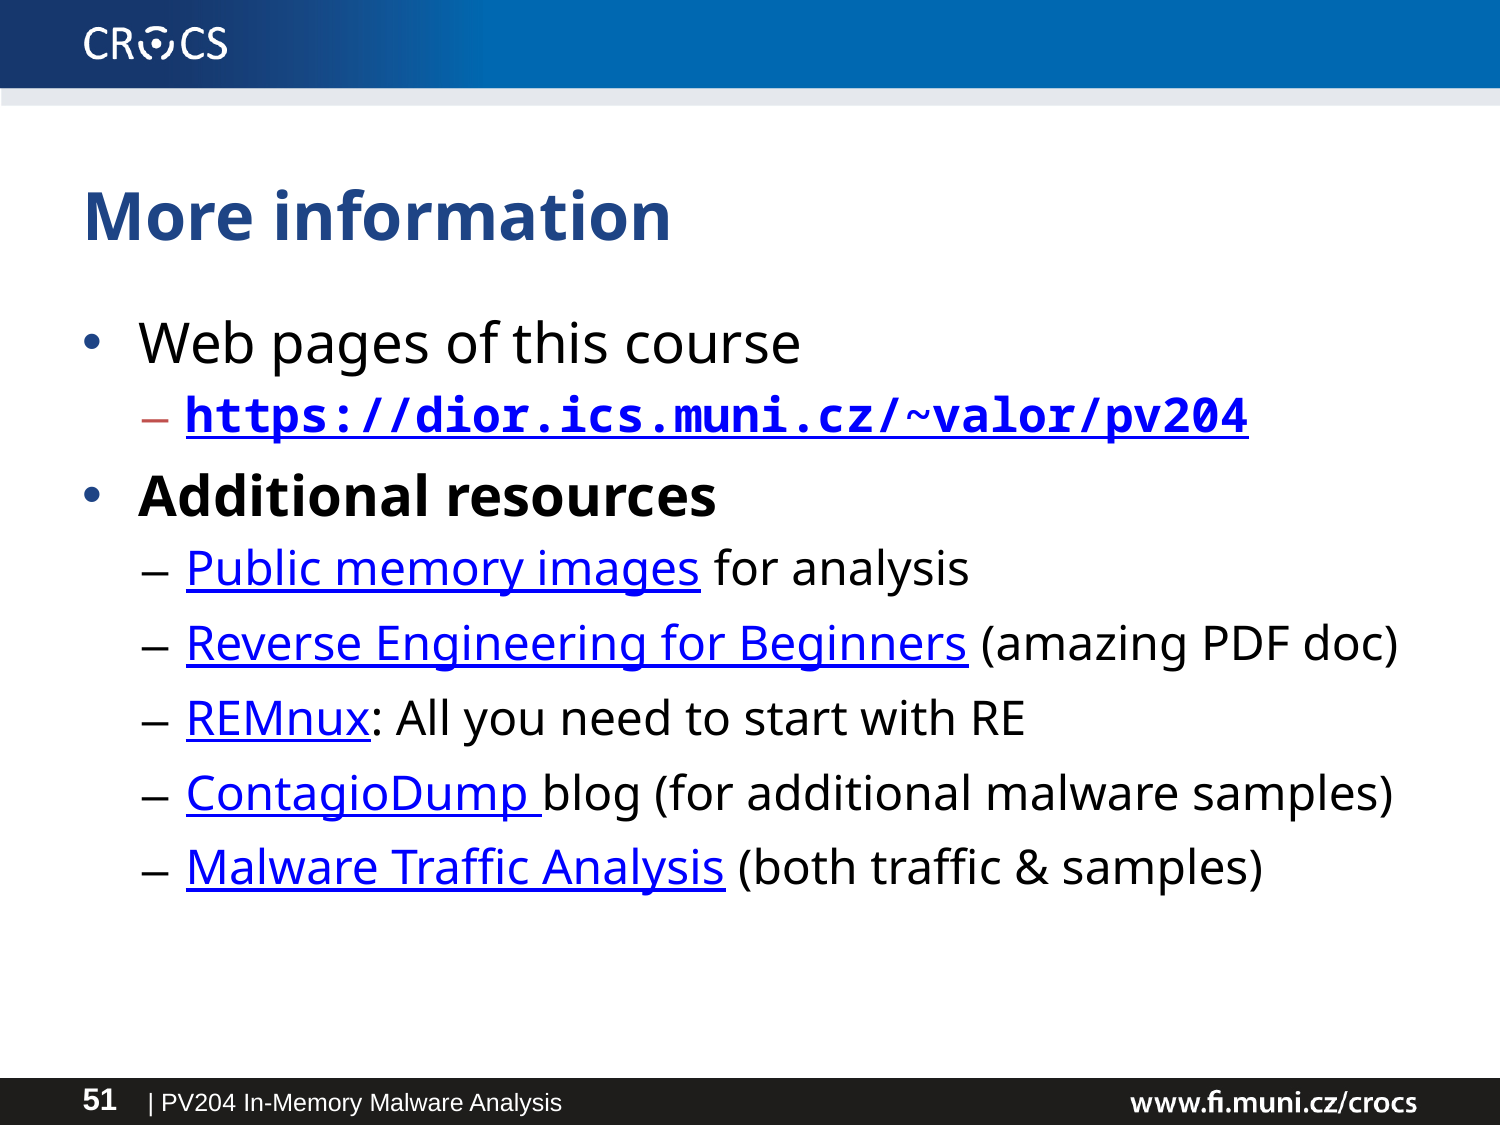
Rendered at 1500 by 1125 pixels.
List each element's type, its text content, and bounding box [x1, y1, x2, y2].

footer | PV204 In-Memory Malware Analysis [147, 1078, 623, 1125]
slide_number 51 [82, 1078, 147, 1125]
title More information [82, 148, 1433, 280]
picture [0, 0, 1500, 1125]
list Web pages of this course https://dior.ics.muni.cz/~valor/pv204 Additional resources Public memory images for analysis Reverse Engineering for Beginners (amazing PDF doc) REMnux: All you need to start with RE ContagioDump blog (for additional malware samples) Malware Traffic Analysis (both traffic & samples) [82, 306, 1433, 988]
